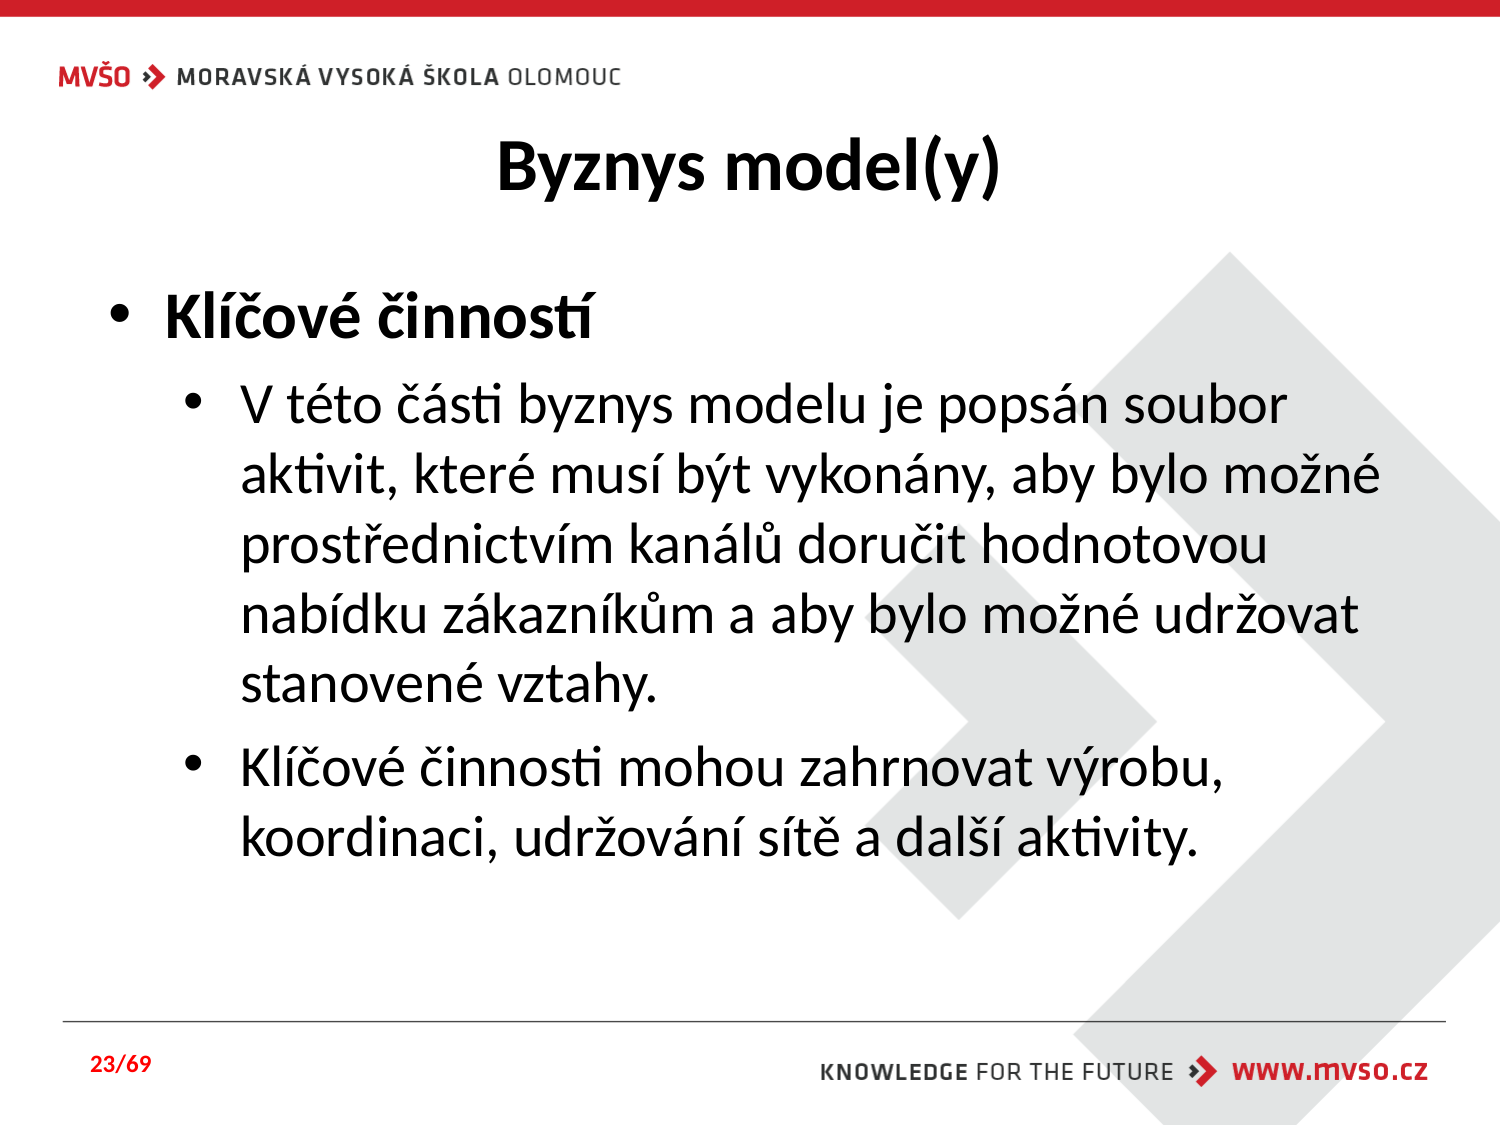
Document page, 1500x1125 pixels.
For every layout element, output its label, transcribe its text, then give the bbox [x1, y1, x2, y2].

title Byznys model(y) [75, 66, 1425, 255]
list Klíčové činností V této části byznys modelu je popsán soubor aktivit, které musí být vykonány, aby bylo možné prostřednictvím kanálů doručit hodnotovou nabídku zákazníkům a aby bylo možné udržovat stanovené vztahy. Klíčové činnosti mohou zahrnovat výrobu, koordinaci, udržování sítě a další aktivity. [75, 264, 1425, 956]
picture [0, 0, 1500, 1125]
text_box 23/69 [74, 1040, 213, 1085]
